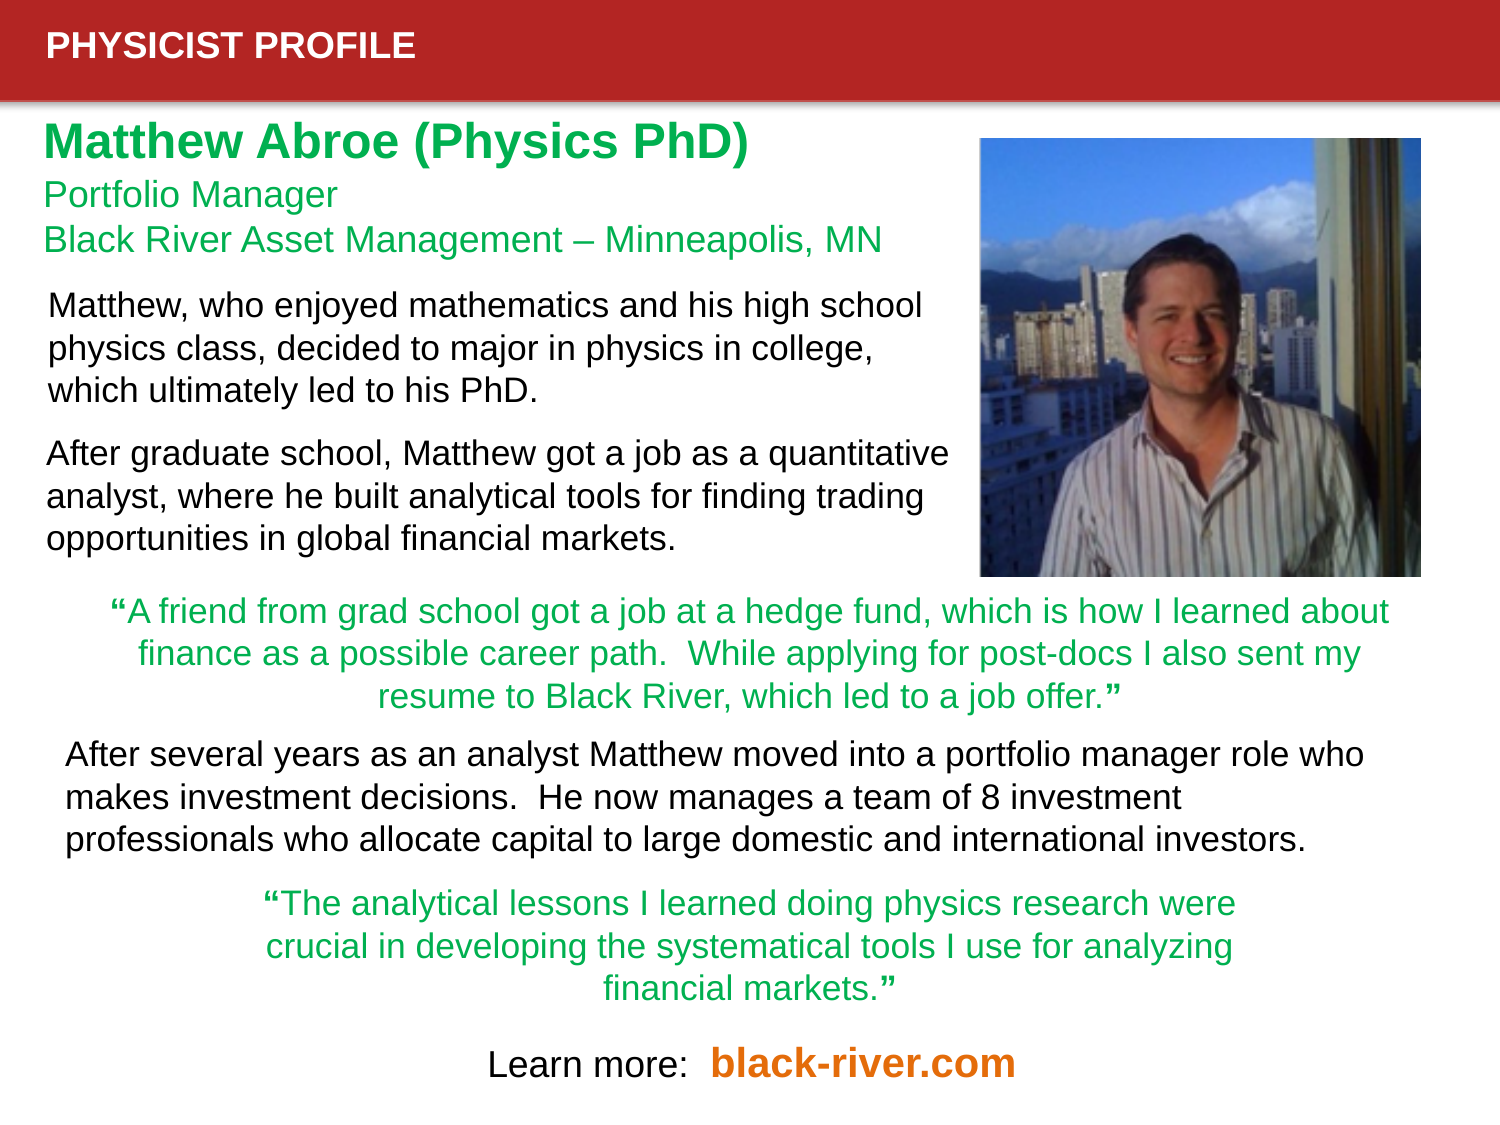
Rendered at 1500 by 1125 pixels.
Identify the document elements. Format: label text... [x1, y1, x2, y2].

text_box Matthew, who enjoyed mathematics and his high school physics class, decided to major in physics in college, which ultimately led to his PhD. [33, 274, 974, 418]
picture [979, 137, 1421, 577]
text_box Portfolio Manager Black River Asset Management – Minneapolis, MN [28, 162, 954, 263]
text_box “The analytical lessons I learned doing physics research were crucial in developing the systematical tools I use for analyzing financial markets.” [237, 872, 1263, 1016]
text_box After graduate school, Matthew got a job as a quantitative analyst, where he built analytical tools for finding trading opportunities in global financial markets. [31, 422, 974, 566]
text_box PHYSICIST PROFILE [30, 14, 472, 79]
text_box [0, 0, 1500, 102]
text_box Learn more: black-river.com [399, 1028, 1105, 1093]
text_box Matthew Abroe (Physics PhD) [28, 101, 1043, 184]
text_box “A friend from grad school got a job at a hedge fund, which is how I learned about finance as a possible career path. While applying for post-docs I also sent my resume to Black River, which led to a job offer.” [74, 580, 1426, 723]
text_box After several years as an analyst Matthew moved into a portfolio manager role who makes investment decisions. He now manages a team of 8 investment professionals who allocate capital to large domestic and international investors. [50, 724, 1398, 867]
